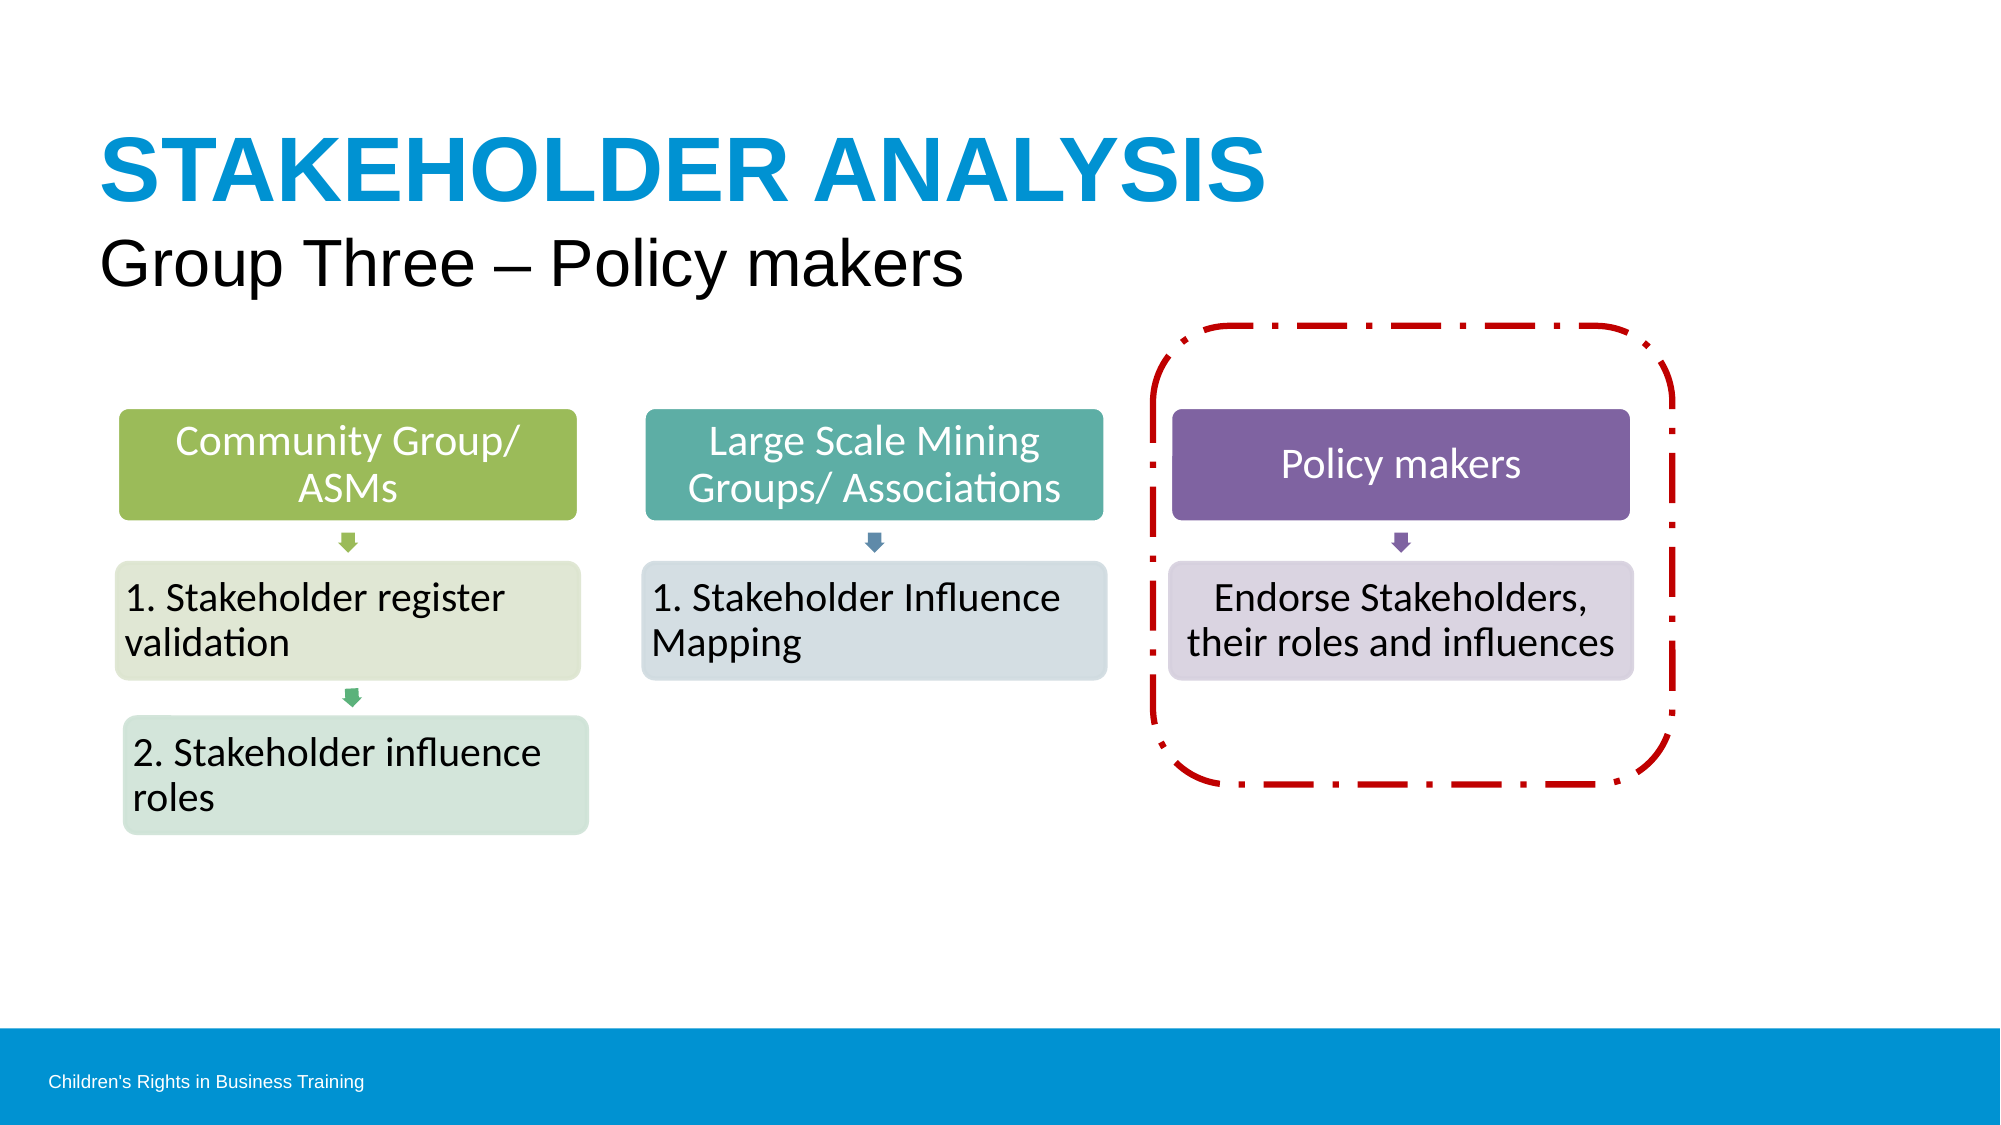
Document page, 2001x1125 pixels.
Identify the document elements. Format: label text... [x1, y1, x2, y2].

text_box [1150, 323, 1675, 775]
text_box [116, 406, 1633, 834]
title STAKEHOLDER ANALYSIS Group Three – Policy makers [99, 75, 1884, 300]
